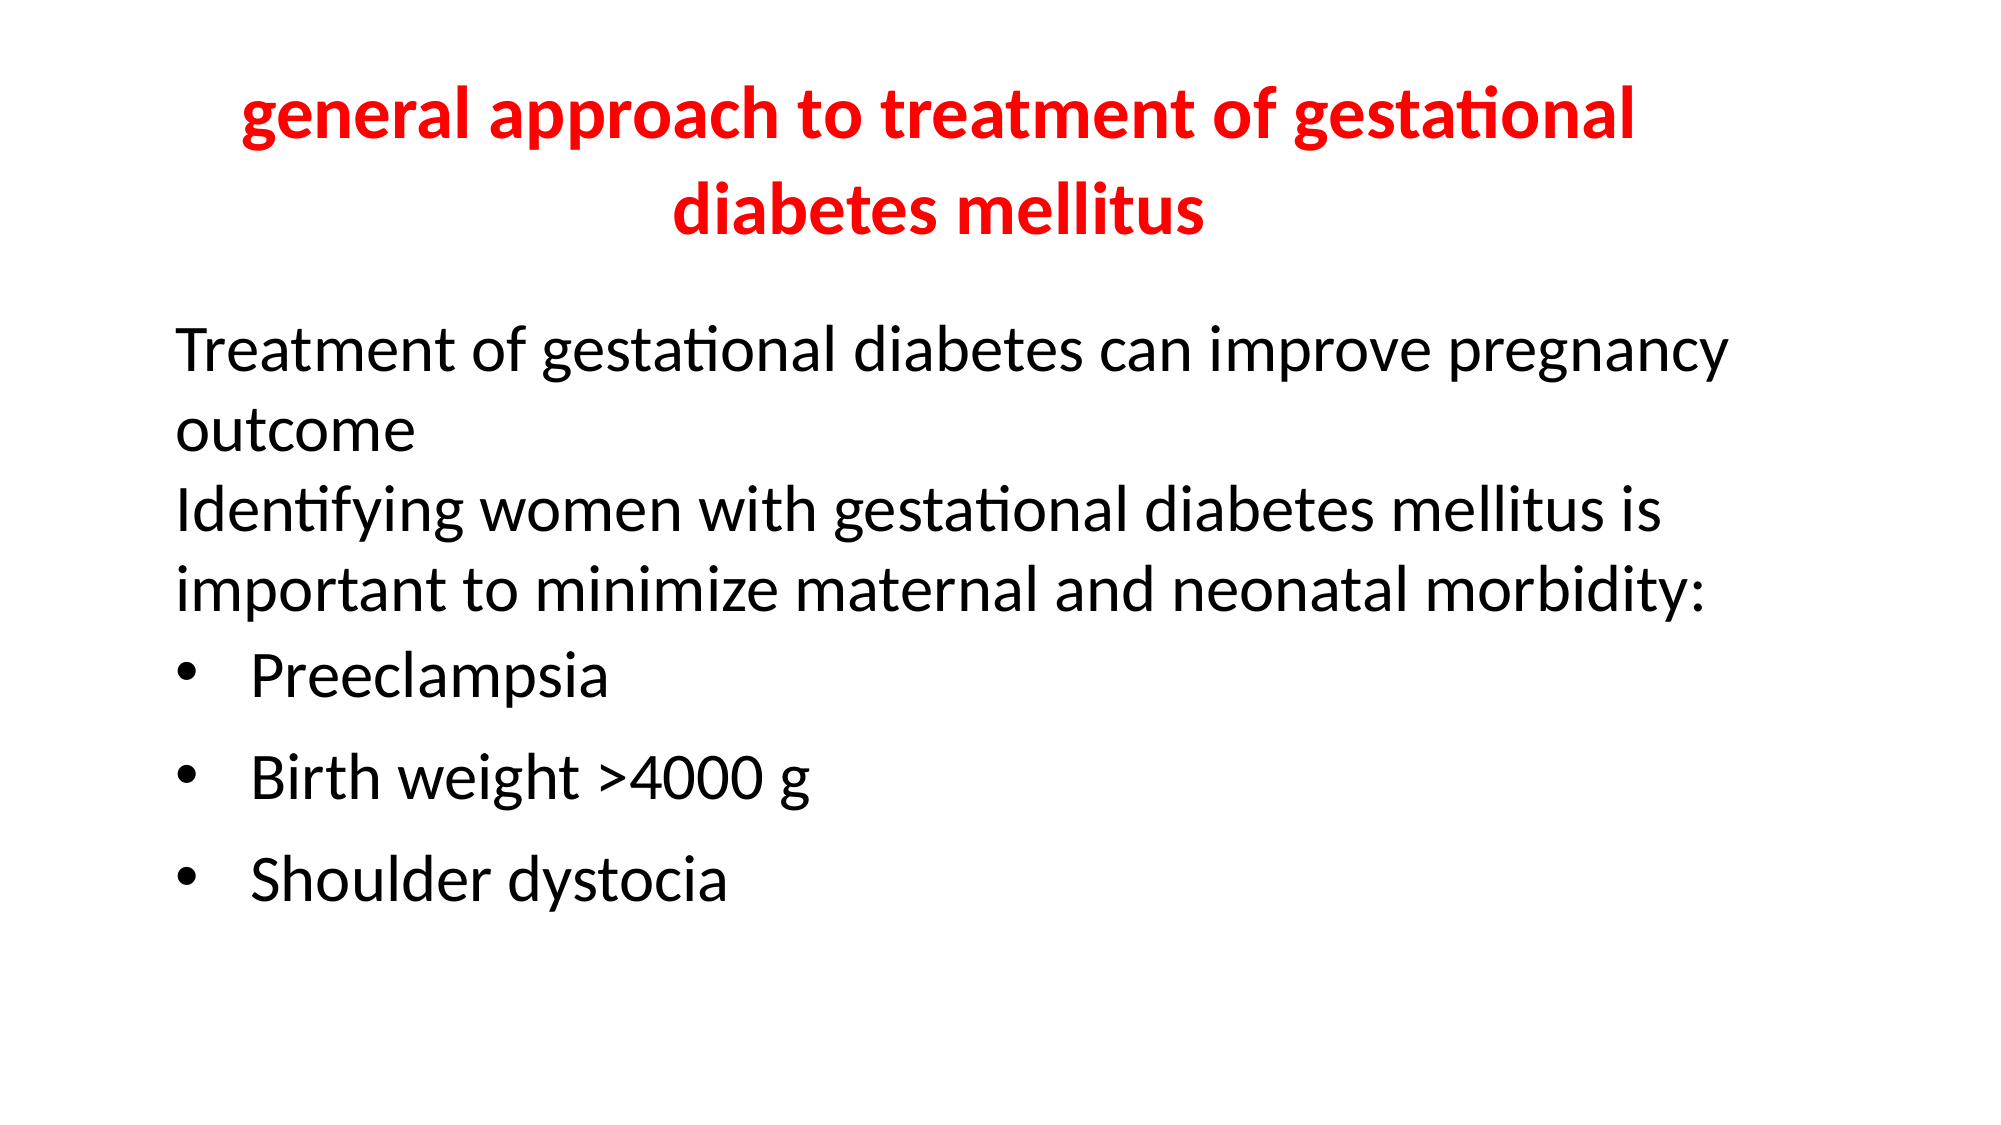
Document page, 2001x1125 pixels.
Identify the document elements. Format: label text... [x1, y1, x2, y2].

text_box Treatment of gestational diabetes can improve pregnancy outcome Identifying women with gestational diabetes mellitus is important to minimize maternal and neonatal morbidity: Preeclampsia Birth weight >4000 g Shoulder dystocia [160, 297, 1905, 1019]
text_box general approach to treatment of gestational diabetes mellitus [137, 50, 1742, 258]
